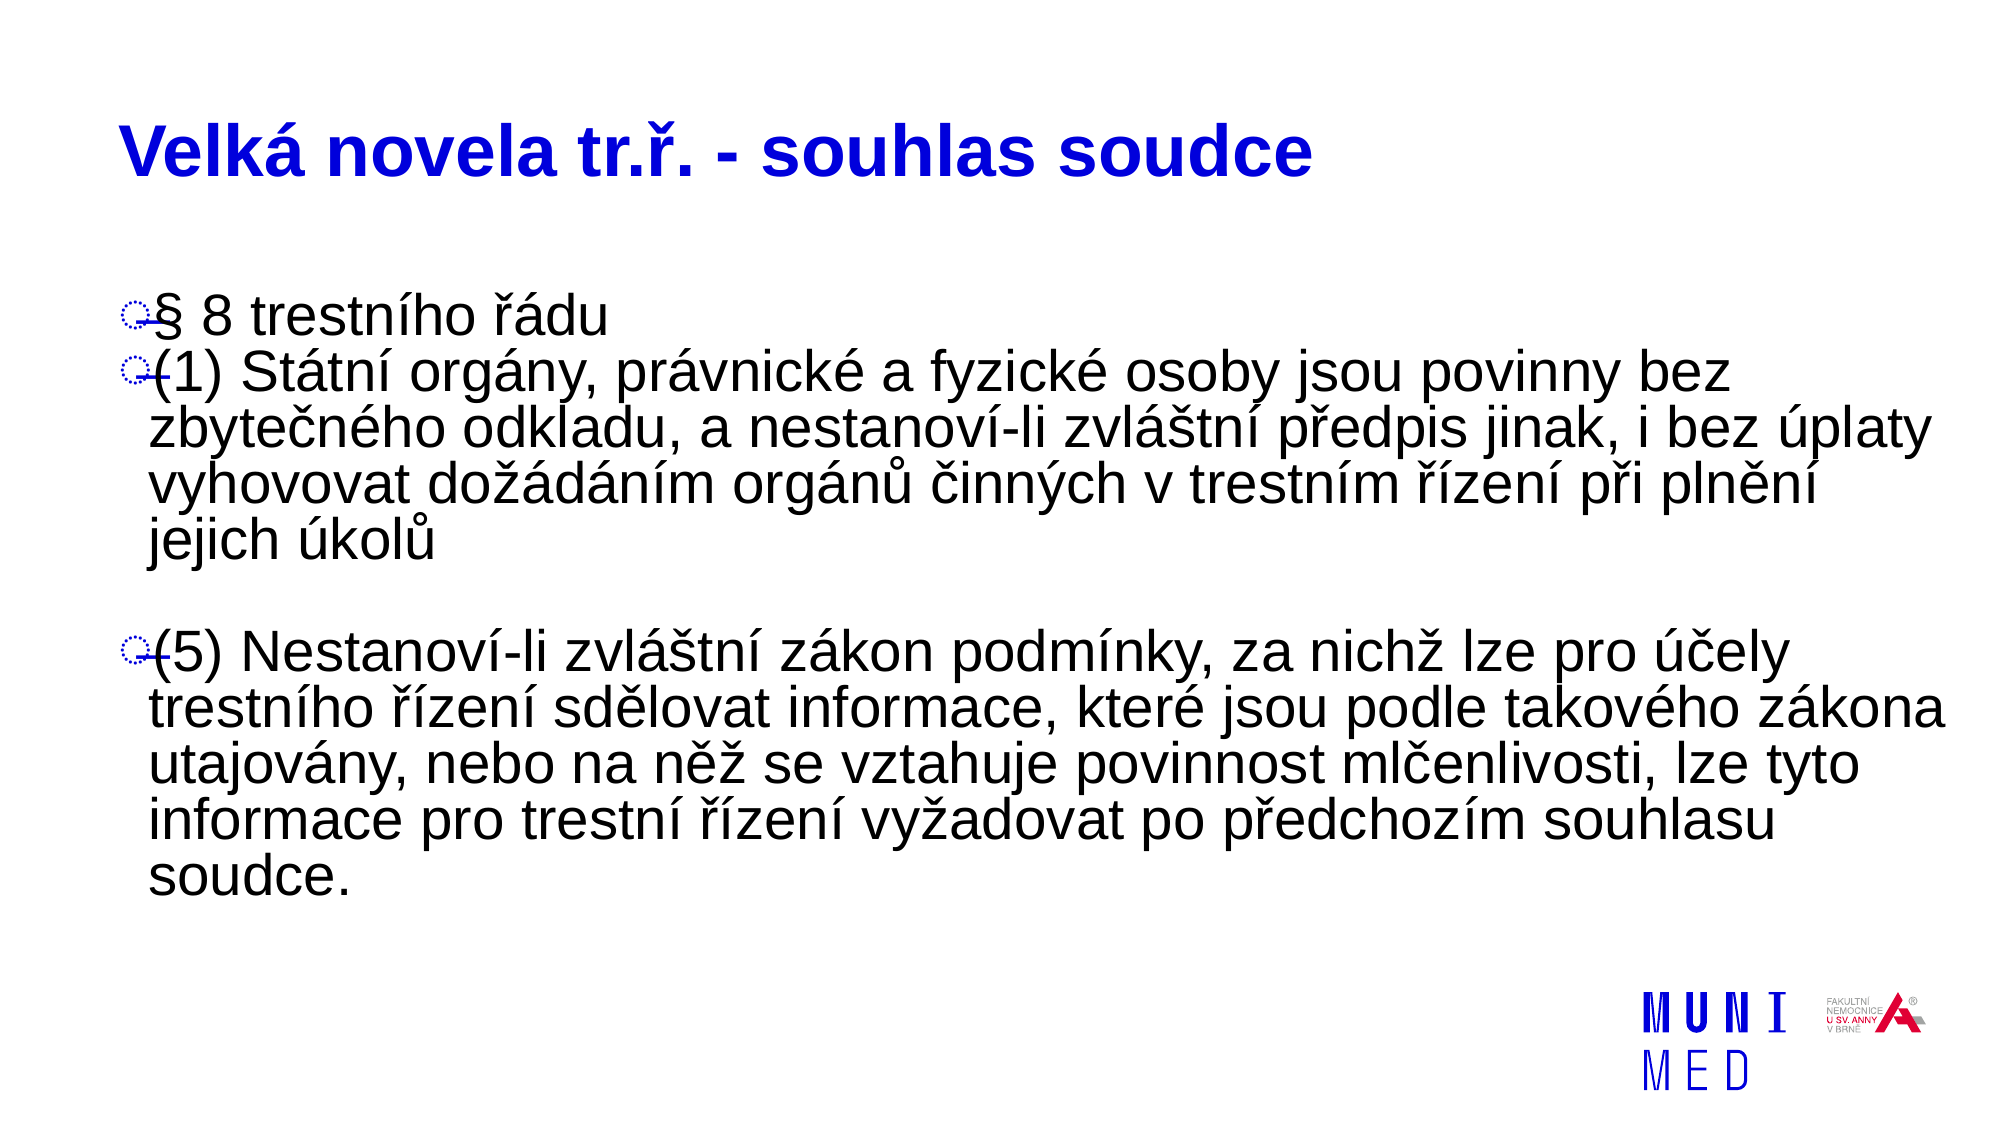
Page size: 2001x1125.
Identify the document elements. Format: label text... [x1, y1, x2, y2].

title Velká novela tr.ř. - souhlas soudce [118, 118, 1883, 193]
list § 8 trestního řádu (1) Státní orgány, právnické a fyzické osoby jsou povinny bez zbytečného odkladu, a nestanoví-li zvláštní předpis jinak, i bez úplaty vyhovovat dožádáním orgánů činných v trestním řízení při plnění jejich úkolů (5) Nestanoví-li zvláštní zákon podmínky, za nichž lze pro účely trestního řízení sdělovat informace, které jsou podle takového zákona utajovány, nebo na něž se vztahuje povinnost mlčenlivosti, lze tyto informace pro trestní řízení vyžadovat po předchozím souhlasu soudce. [106, 290, 1958, 1059]
